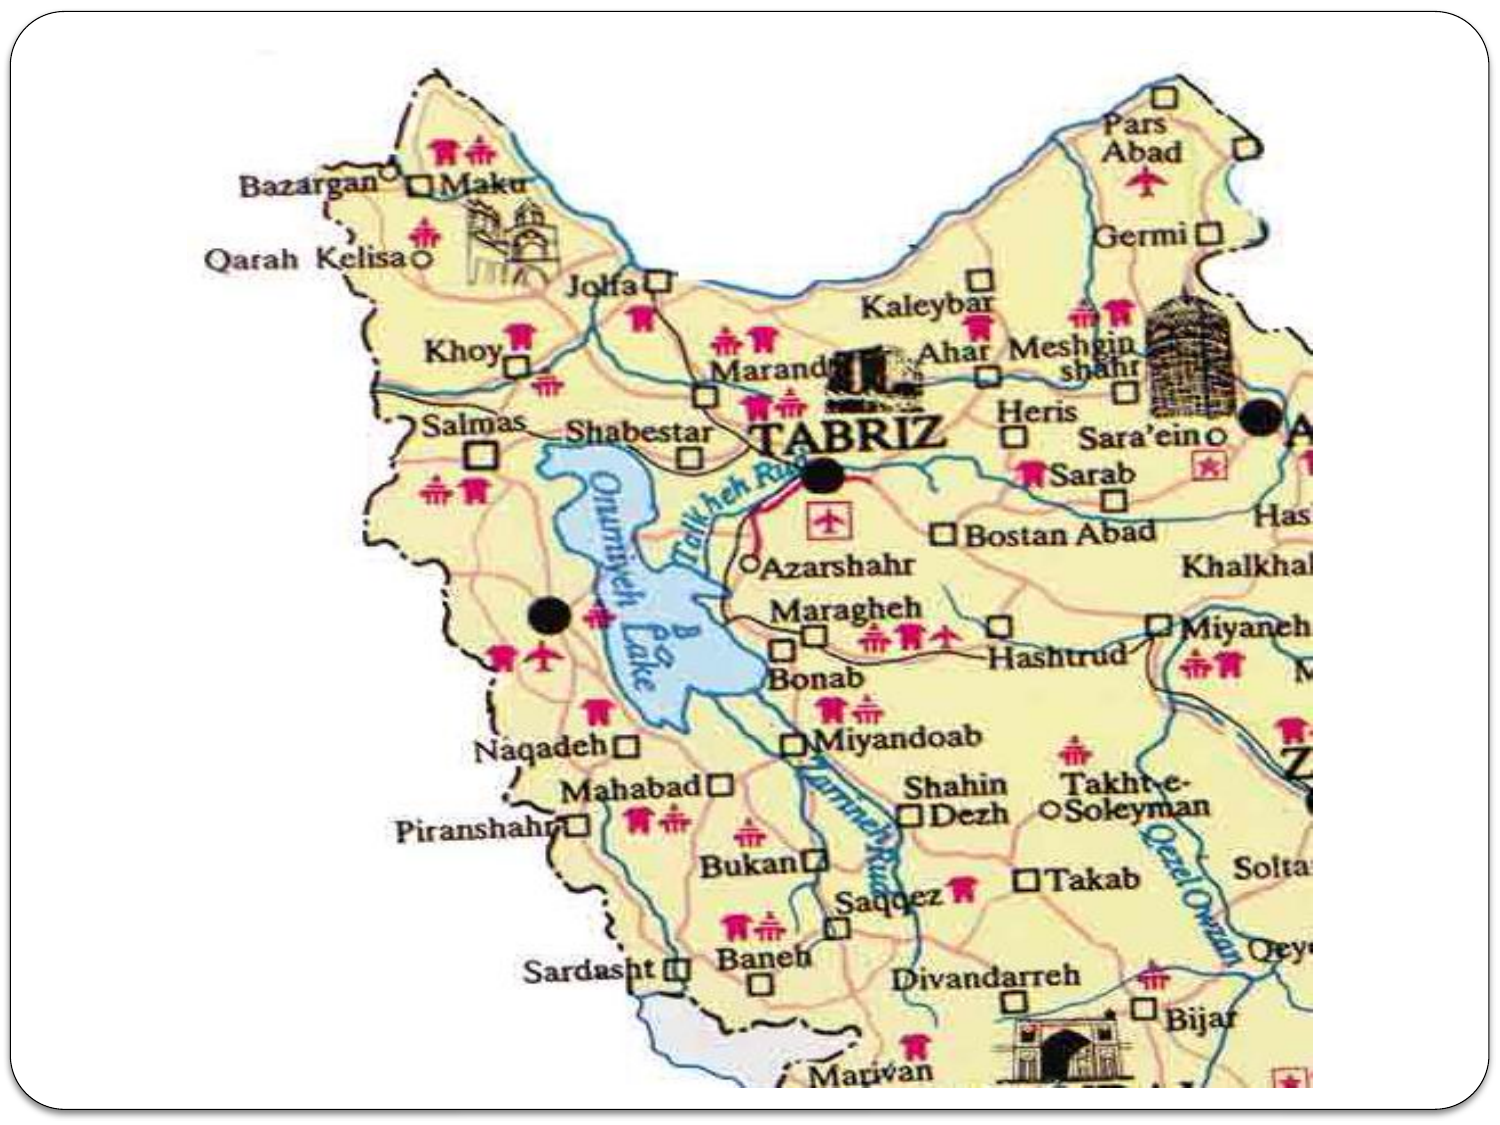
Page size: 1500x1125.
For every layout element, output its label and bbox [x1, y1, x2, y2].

list [187, 49, 1313, 1088]
